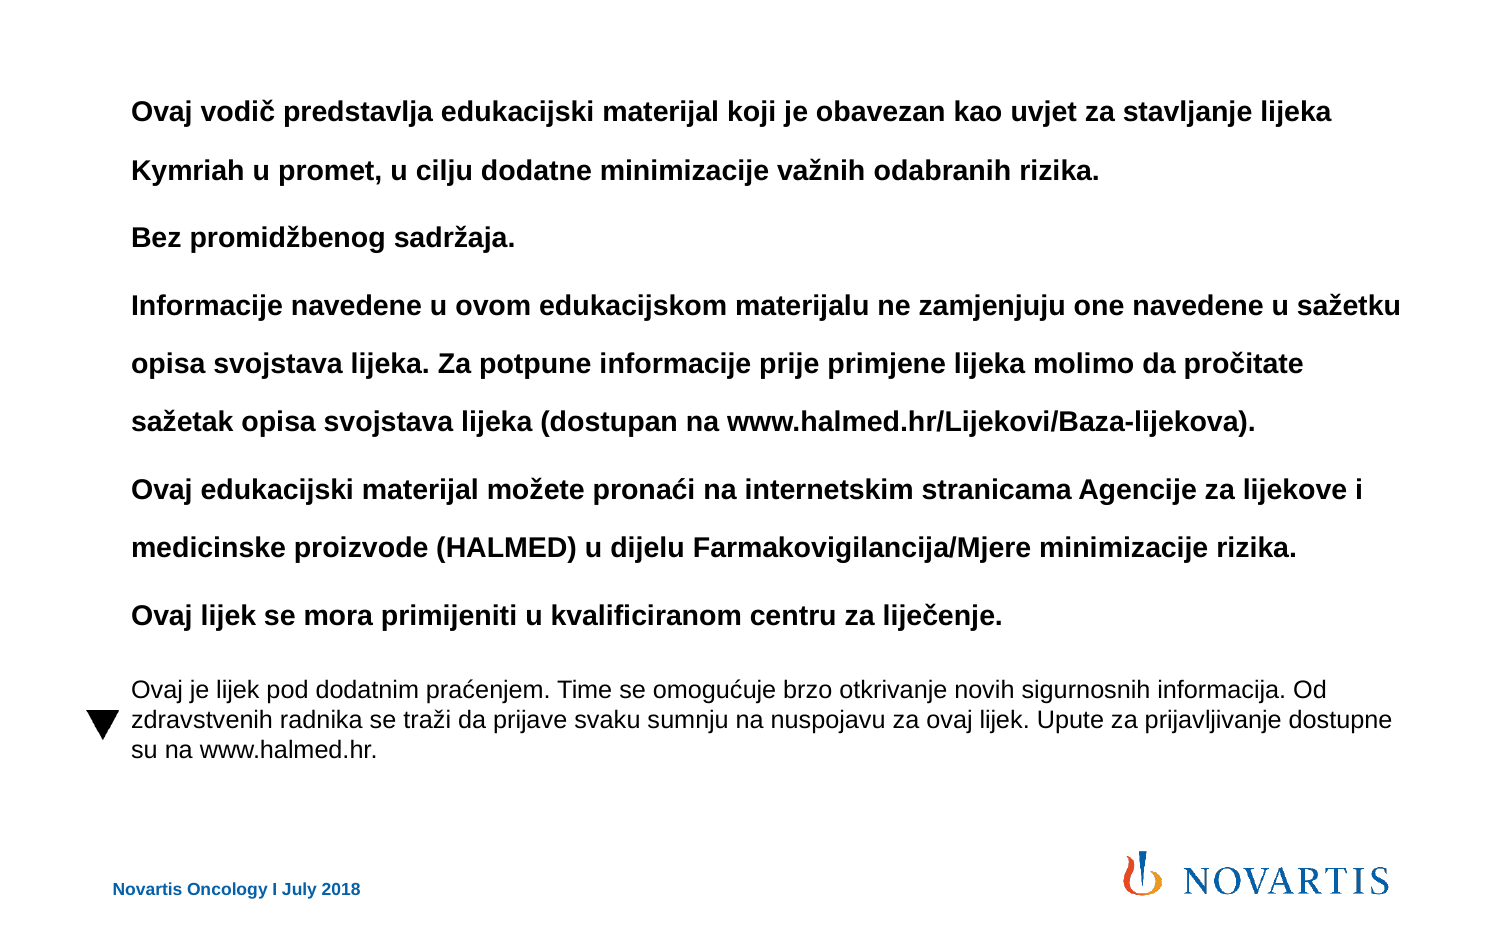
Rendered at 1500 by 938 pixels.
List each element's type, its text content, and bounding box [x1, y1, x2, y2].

picture [1120, 861, 1391, 898]
picture [85, 710, 120, 740]
list Ovaj vodič predstavlja edukacijski materijal koji je obavezan kao uvjet za stavljanje lijeka Kymriah u promet, u cilju dodatne minimizacije važnih odabranih rizika. Bez promidžbenog sadržaja. Informacije navedene u ovom edukacijskom materijalu ne zamjenjuju one navedene u sažetku opisa svojstava lijeka. Za potpune informacije prije primjene lijeka molimo da pročitate sažetak opisa svojstava lijeka (dostupan na www.halmed.hr/Lijekovi/Baza-lijekova). Ovaj edukacijski materijal možete pronaći na internetskim stranicama Agencije za lijekove i medicinske proizvode (HALMED) u dijelu Farmakovigilancija/Mjere minimizacije rizika. Ovaj lijek se mora primijeniti u kvalificiranom centru za liječenje. Ovaj je lijek pod dodatnim praćenjem. Time se omogućuje brzo otkrivanje novih sigurnosnih informacija. Od zdravstvenih radnika se traži da prijave svaku sumnju na nuspojavu za ovaj lijek. Upute za prijavljivanje dostupne su na www.halmed.hr. [130, 69, 1406, 861]
